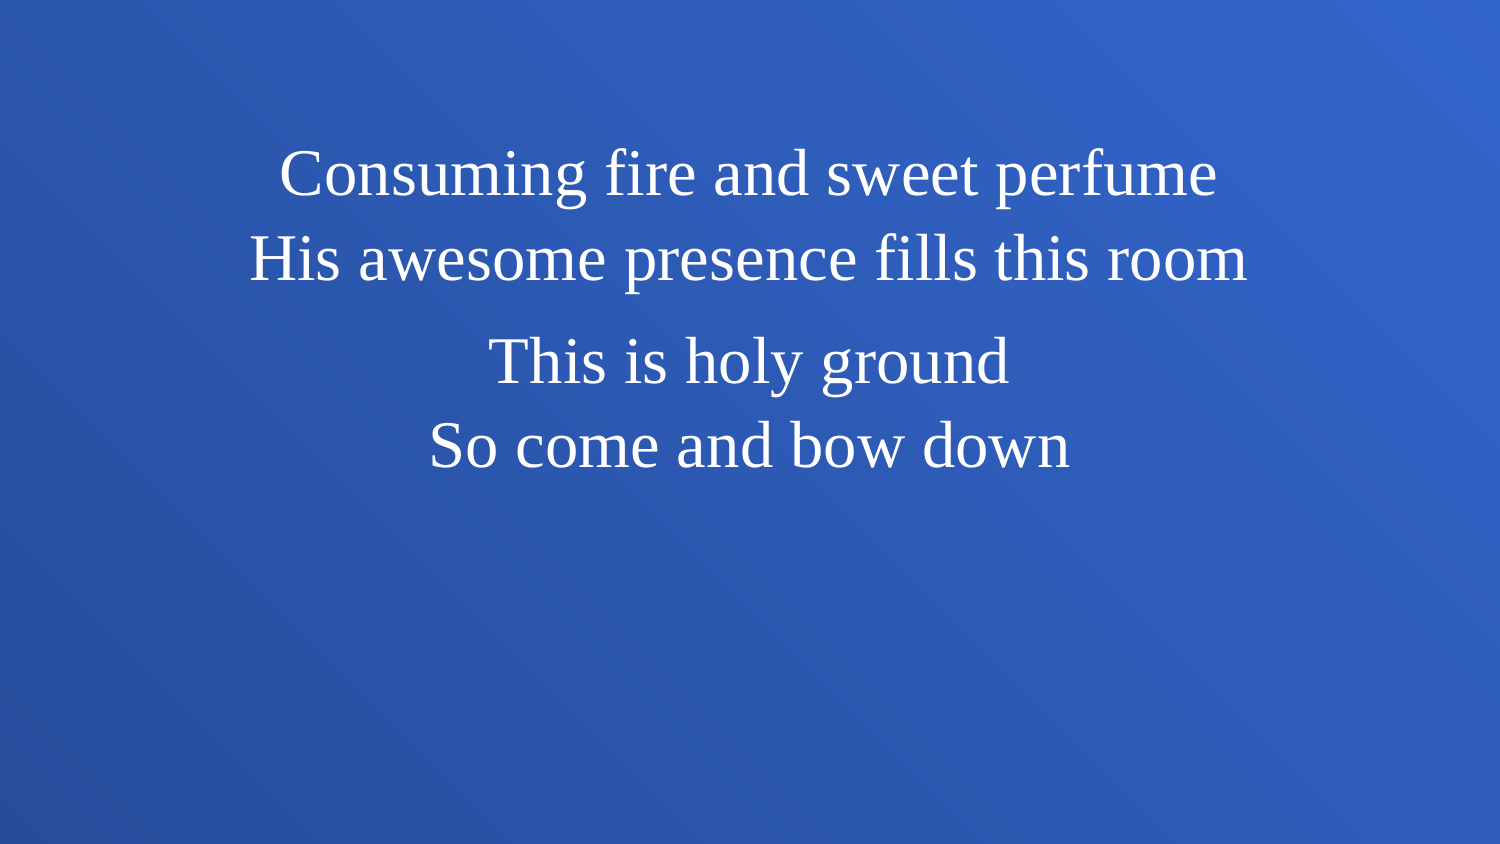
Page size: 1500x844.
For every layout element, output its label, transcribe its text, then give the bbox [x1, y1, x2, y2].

text_box So come and bow down [0, 393, 1500, 489]
text_box This is holy ground [0, 309, 1500, 393]
text_box Consuming fire and sweet perfume [0, 121, 1500, 206]
text_box His awesome presence fills this room [0, 206, 1500, 301]
